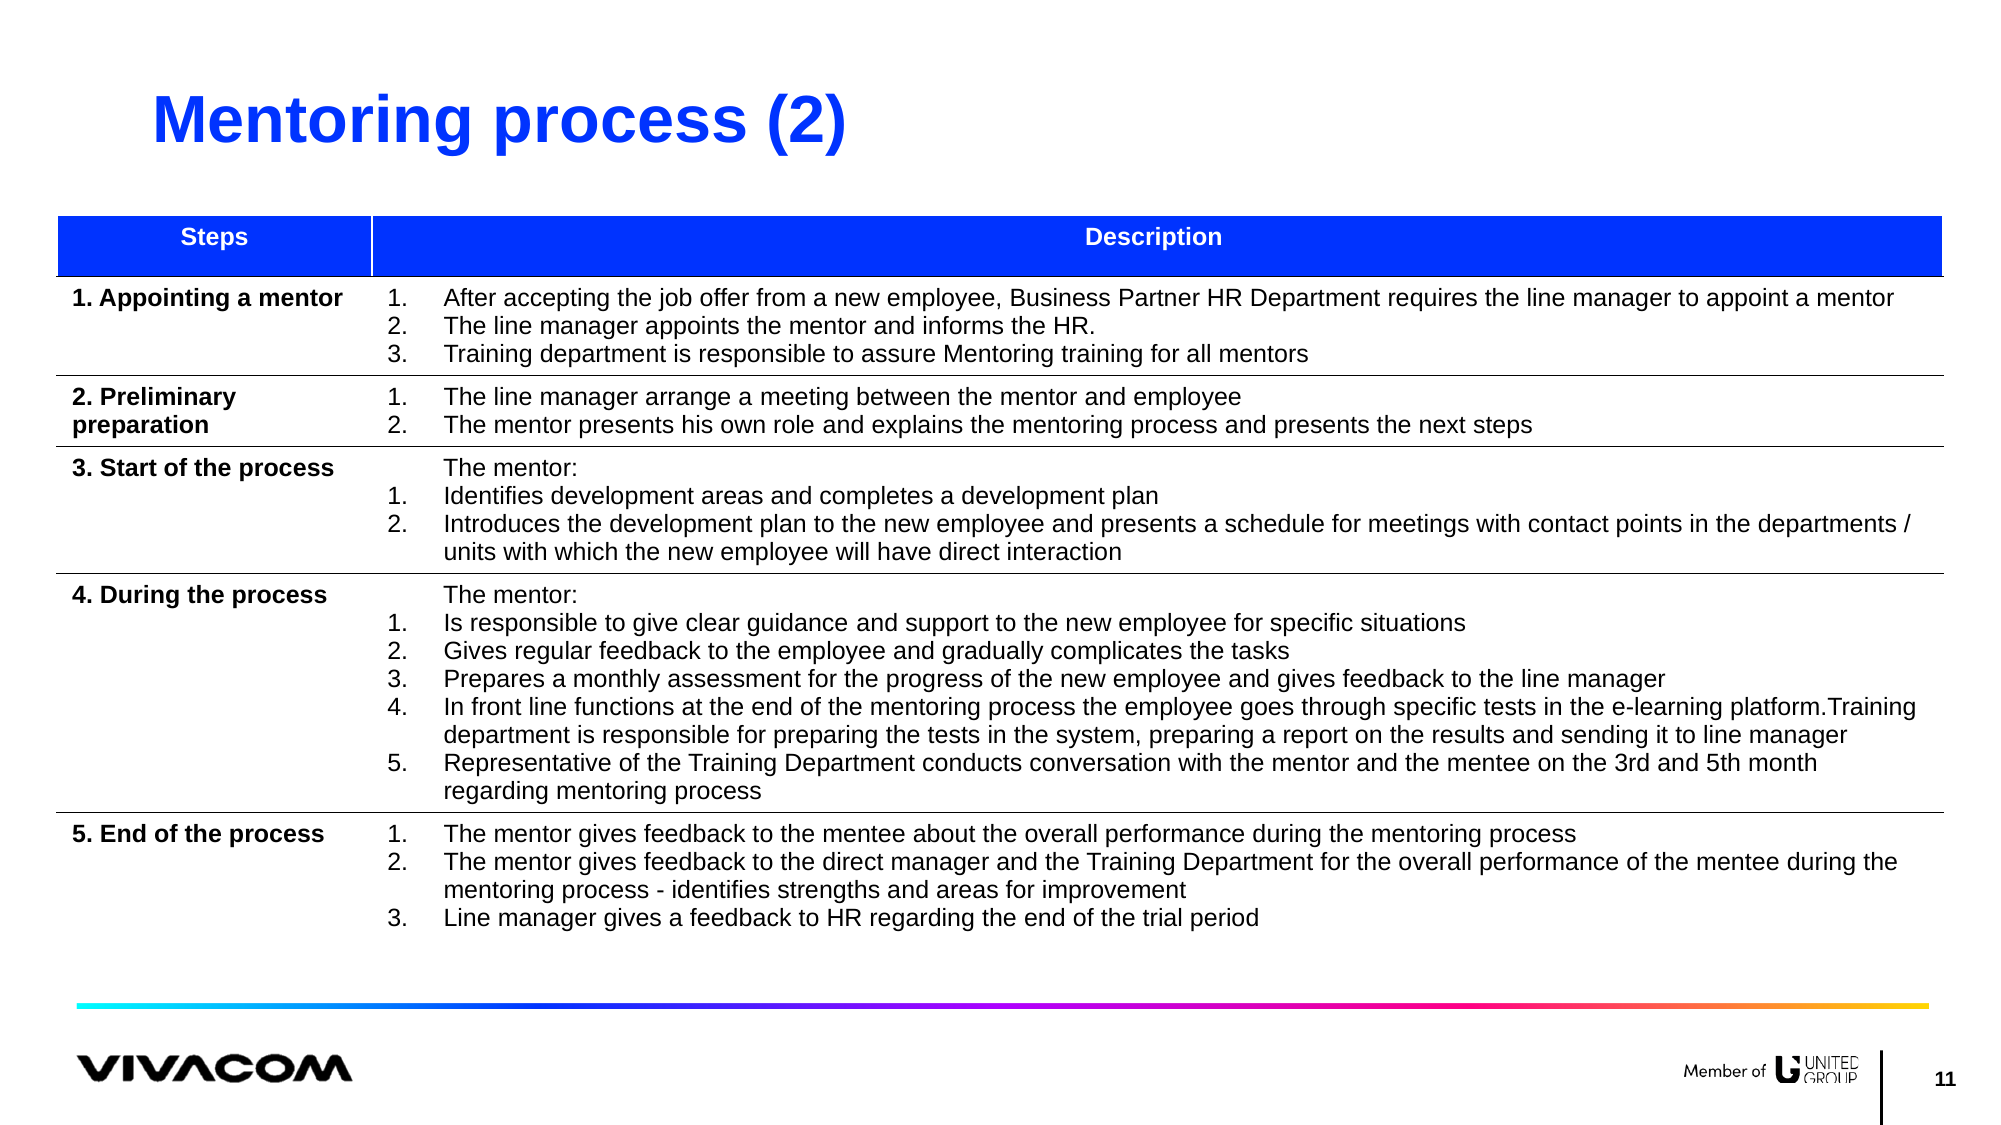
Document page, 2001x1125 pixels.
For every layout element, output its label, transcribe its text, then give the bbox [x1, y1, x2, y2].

table_cell 4. During the process [58, 574, 371, 812]
table_cell 5. End of the process [58, 813, 371, 995]
table_cell The mentor gives feedback to the mentee about the overall performance during the mentoring process The mentor gives feedback to the direct manager and the Training Department for the overall performance of the mentee during the mentoring process - identifies strengths and areas for improvement Line manager gives a feedback to HR regarding the end of the trial period [373, 813, 1942, 995]
table_header Description [373, 216, 1942, 276]
table_cell The mentor: Identifies development areas and completes a development plan Introduces the development plan to the new employee and presents a schedule for meetings with contact points in the departments / units with which the new employee will have direct interaction [373, 447, 1942, 573]
title Mentoring process (2) [137, 59, 1863, 182]
table_cell After accepting the job offer from a new employee, Business Partner HR Department requires the line manager to appoint a mentor The line manager appoints the mentor and informs the HR. Training department is responsible to assure Mentoring training for all mentors [373, 277, 1942, 375]
table_cell The mentor: Is responsible to give clear guidance and support to the new employee for specific situations Gives regular feedback to the employee and gradually complicates the tasks Prepares a monthly assessment for the progress of the new employee and gives feedback to the line manager In front line functions at the end of the mentoring process the employee goes through specific tests in the e-learning platform.Training department is responsible for preparing the tests in the system, preparing a report on the results and sending it to line manager Representative of the Training Department conducts conversation with the mentor and the mentee on the 3rd and 5th month regarding mentoring process [373, 574, 1942, 812]
table_cell 2. Preliminary preparation [58, 376, 371, 446]
slide_number 10 [1521, 1048, 1972, 1109]
table_cell 1. Appointing a mentor [58, 277, 371, 375]
picture [0, 952, 1929, 1125]
table_cell 3. Start of the process [58, 447, 371, 573]
table_header Steps [58, 216, 371, 276]
table_cell The line manager arrange a meeting between the mentor and employee The mentor presents his own role and explains the mentoring process and presents the next steps [373, 376, 1942, 446]
